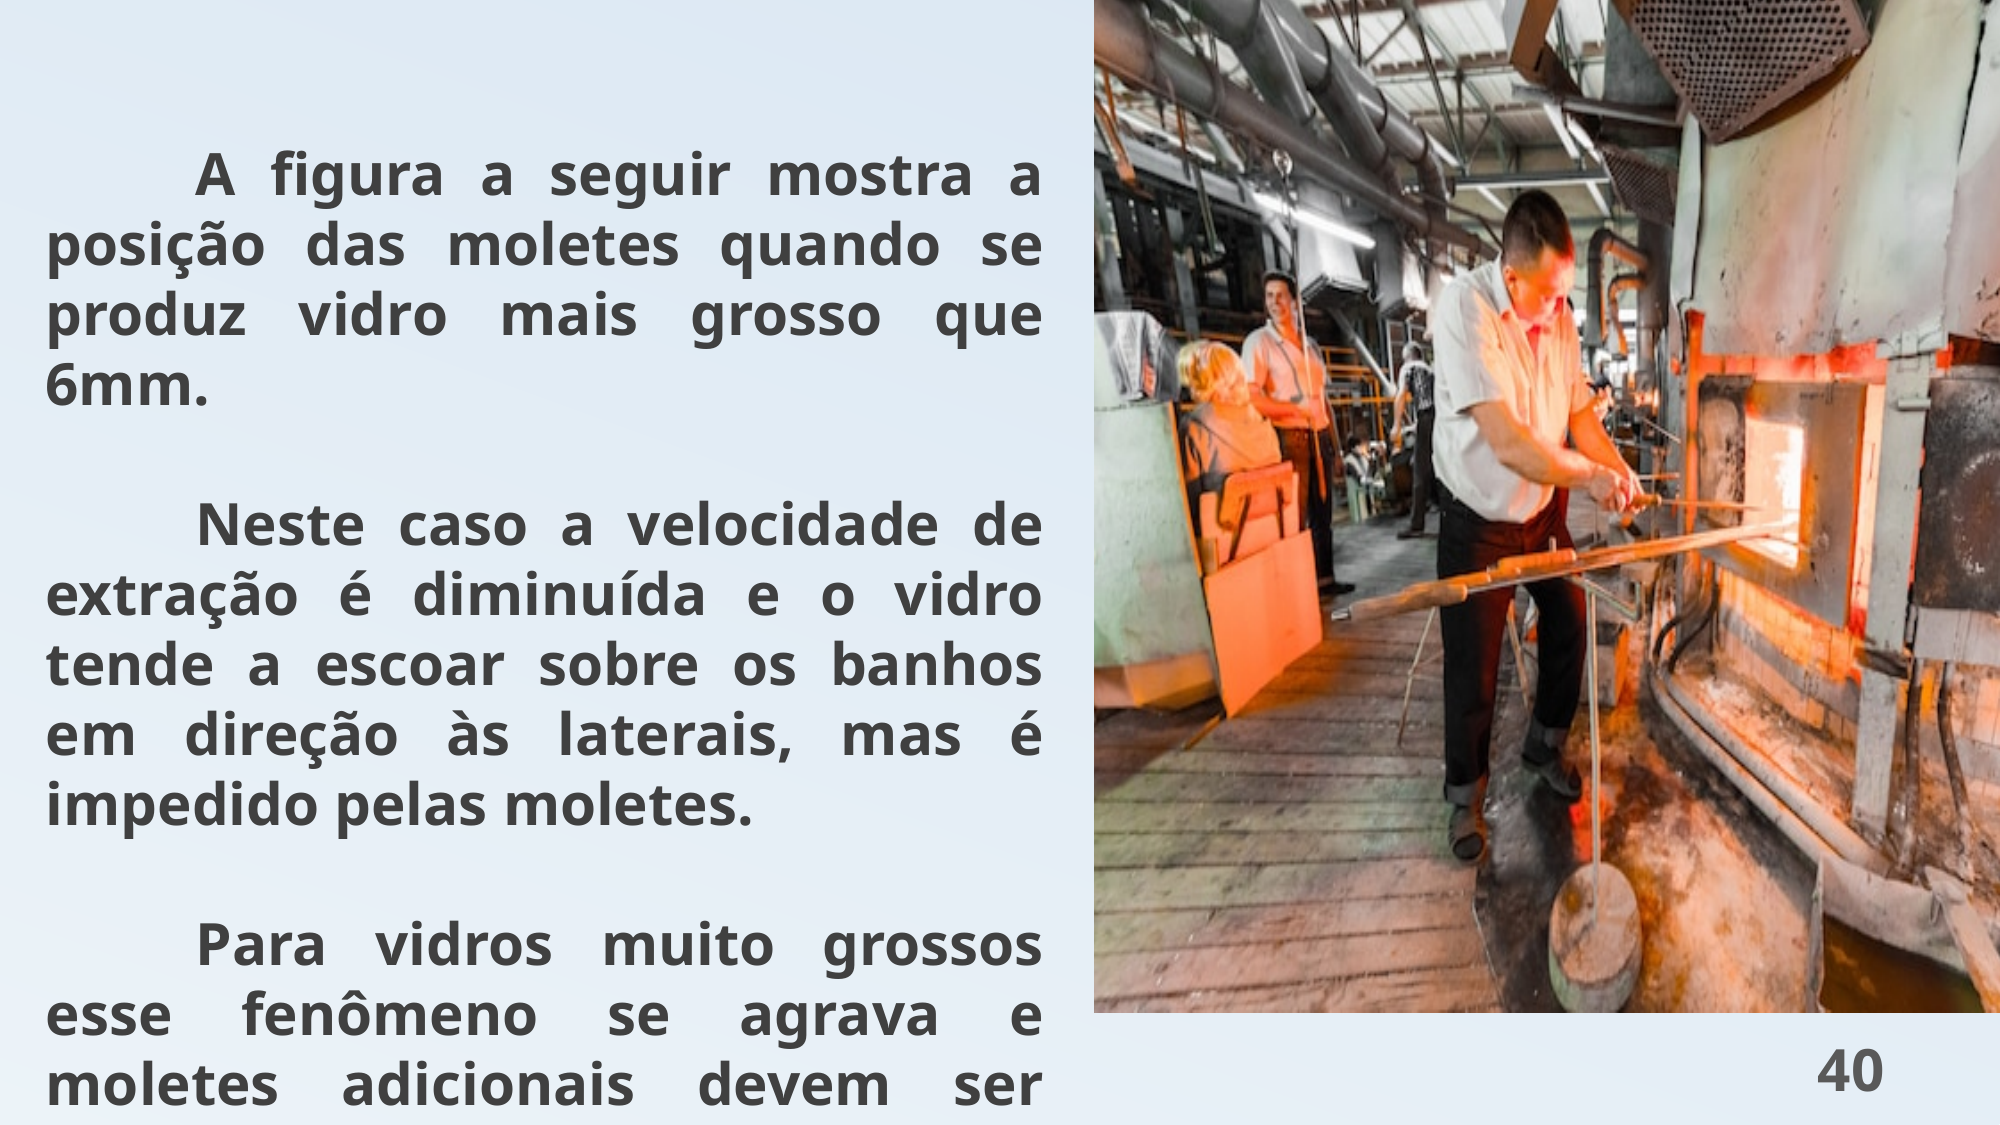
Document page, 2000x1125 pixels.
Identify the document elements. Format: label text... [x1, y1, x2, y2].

slide_number 40 [1432, 1042, 1900, 1103]
text_box A figura a seguir mostra a posição das moletes quando se produz vidro mais grosso que 6mm. Neste caso a velocidade de extração é diminuída e o vidro tende a escoar sobre os banhos em direção às laterais, mas é impedido pelas moletes. Para vidros muito grossos esse fenômeno se agrava e moletes adicionais devem ser introduzidas. [31, 130, 1059, 1125]
picture [1094, 0, 2000, 1013]
